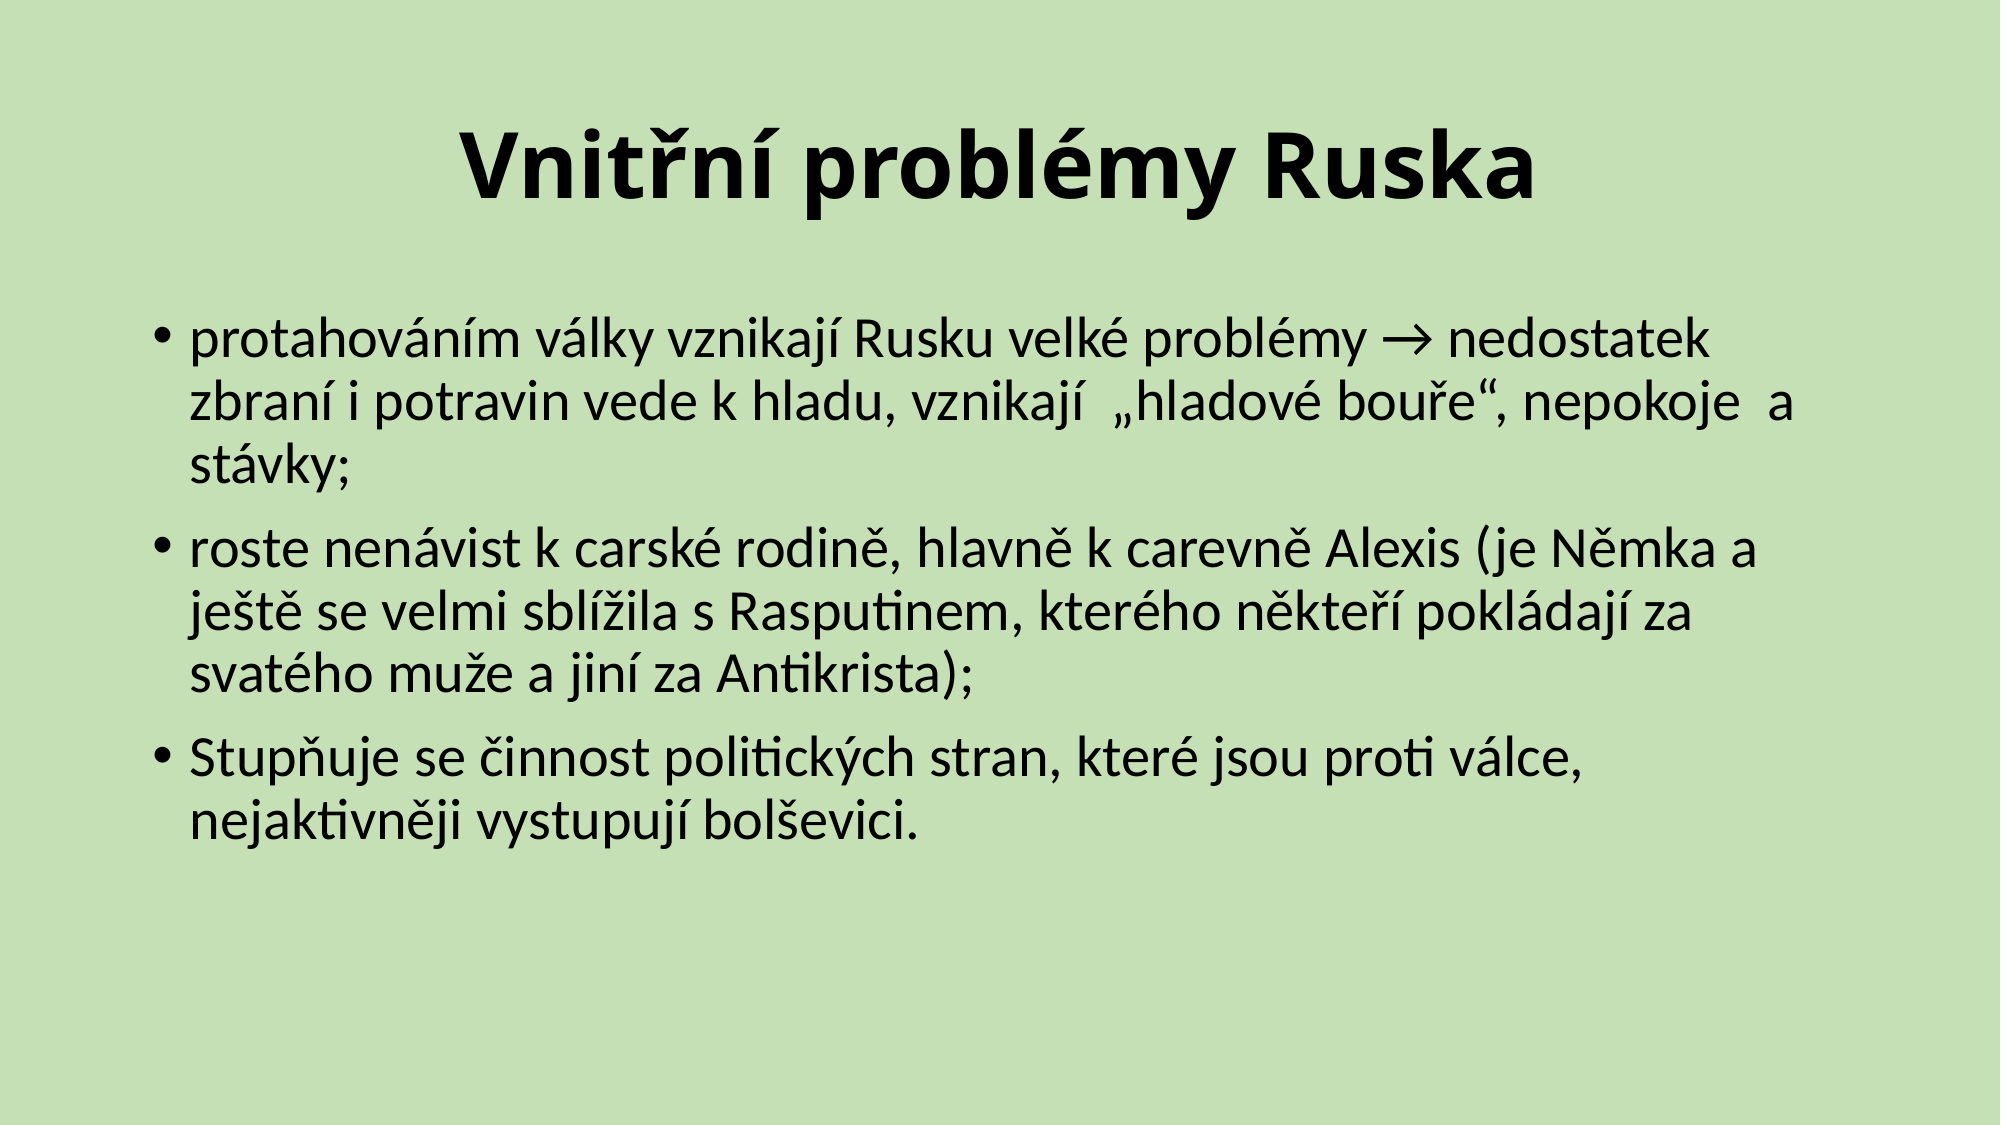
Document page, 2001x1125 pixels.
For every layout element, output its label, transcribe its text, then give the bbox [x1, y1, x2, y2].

title Vnitřní problémy Ruska [137, 59, 1863, 278]
list protahováním války vznikají Rusku velké problémy → nedostatek zbraní i potravin vede k hladu, vznikají „hladové bouře“, nepokoje a stávky; roste nenávist k carské rodině, hlavně k carevně Alexis (je Němka a ještě se velmi sblížila s Rasputinem, kterého někteří pokládají za svatého muže a jiní za Antikrista); Stupňuje se činnost politických stran, které jsou proti válce, nejaktivněji vystupují bolševici. [137, 299, 1863, 1014]
